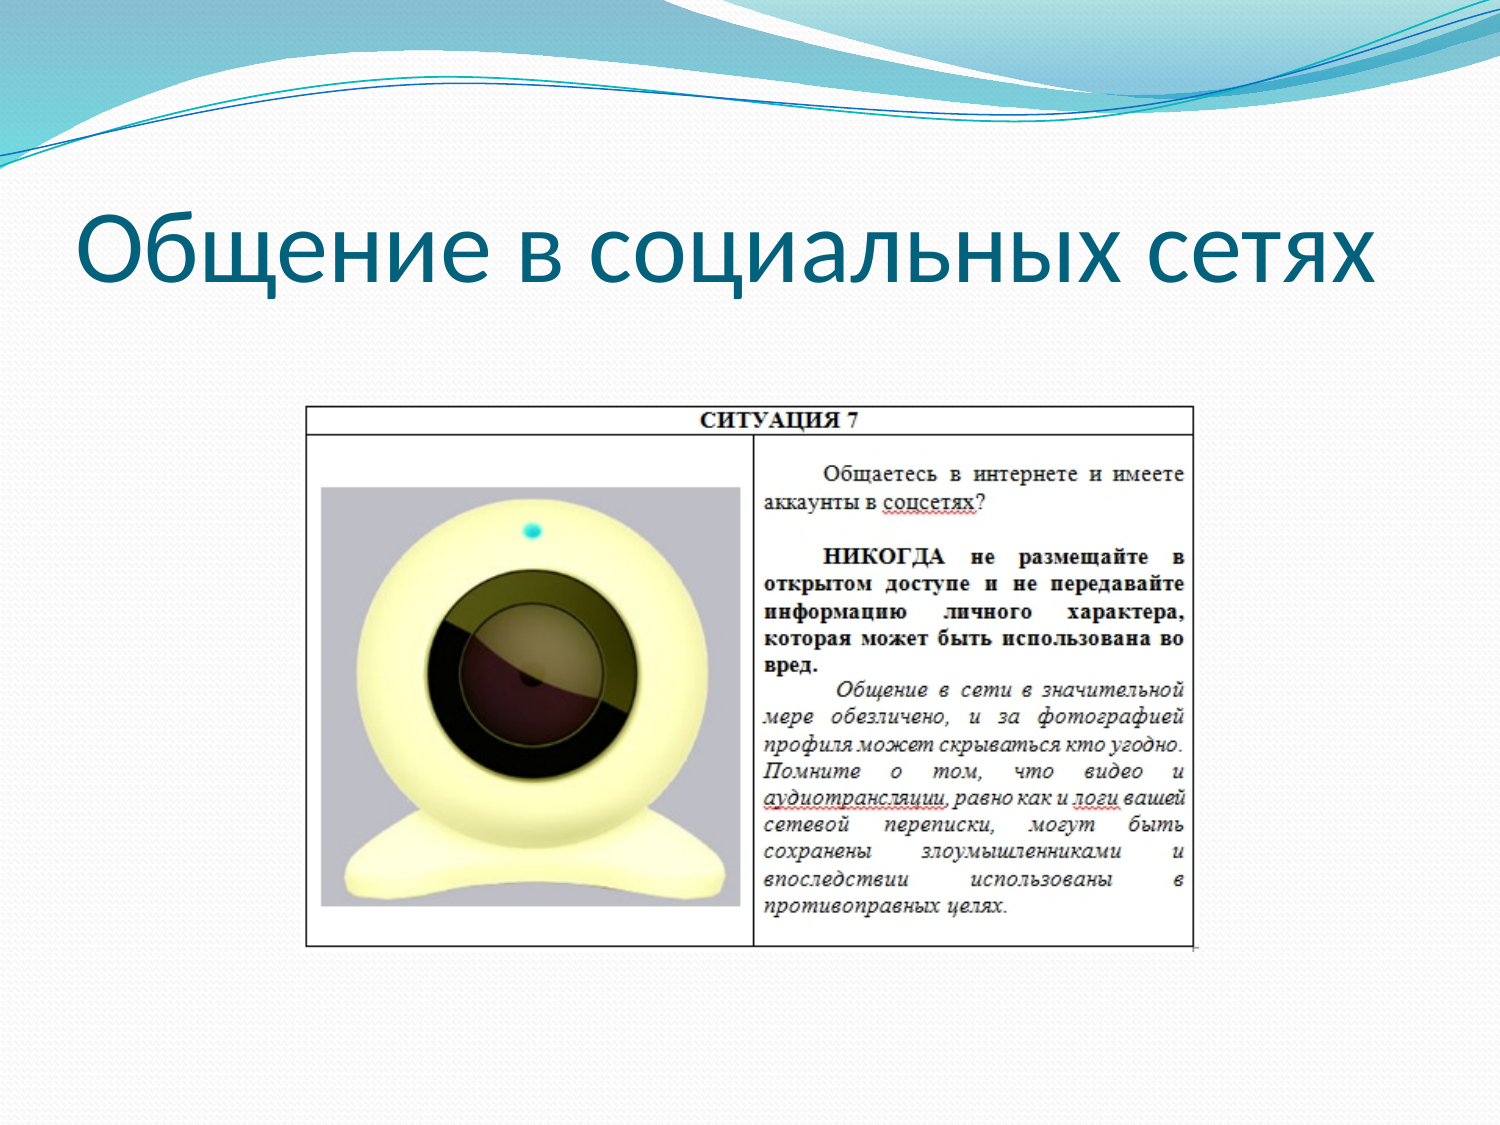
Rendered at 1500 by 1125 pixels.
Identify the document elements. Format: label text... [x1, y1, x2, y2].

title Общение в социальных сетях [75, 115, 1425, 303]
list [301, 402, 1199, 952]
